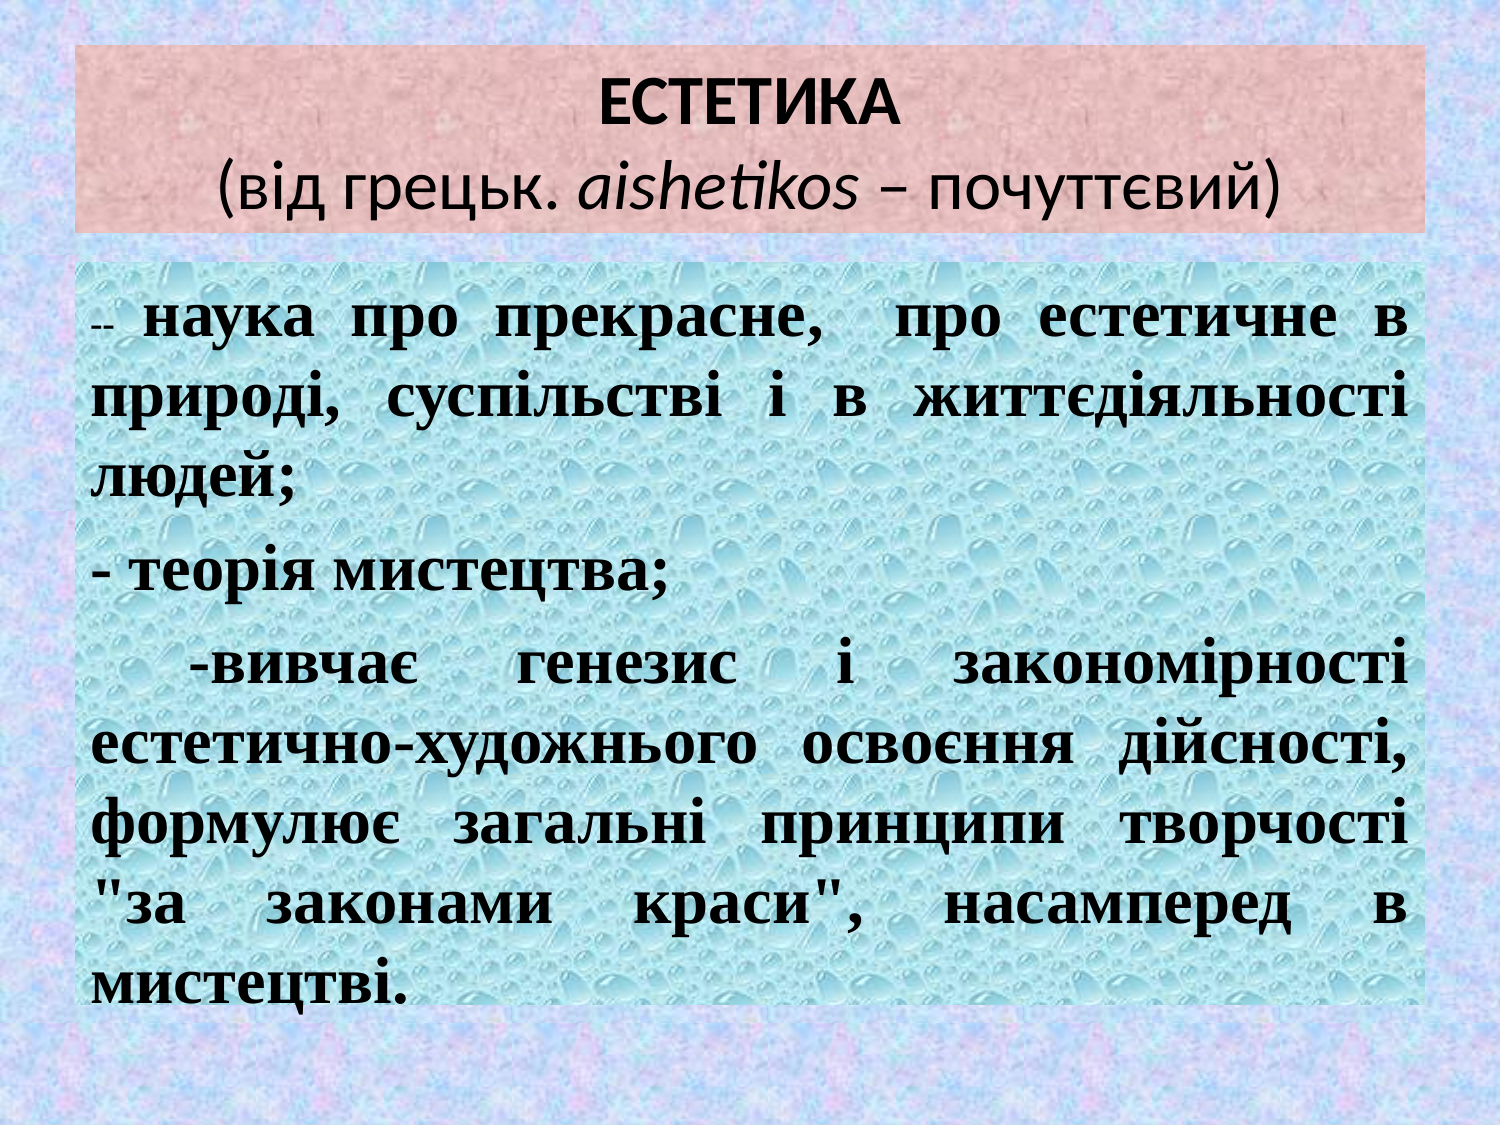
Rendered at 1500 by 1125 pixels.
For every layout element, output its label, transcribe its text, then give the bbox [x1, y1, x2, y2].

title ЕСТЕТИКА (від грецьк. aishetikos – почуттєвий) [74, 44, 1426, 233]
list -- наука про прекрасне, про естетичне в природі, суспільстві і в життєдіяльності людей; - теорія мистецтва; -вивчає генезис і закономірності естетично-художнього освоєння дійсності, формулює загальні принципи творчості "за законами краси", насамперед в мистецтві. [74, 262, 1426, 1006]
picture [0, 0, 1500, 1125]
